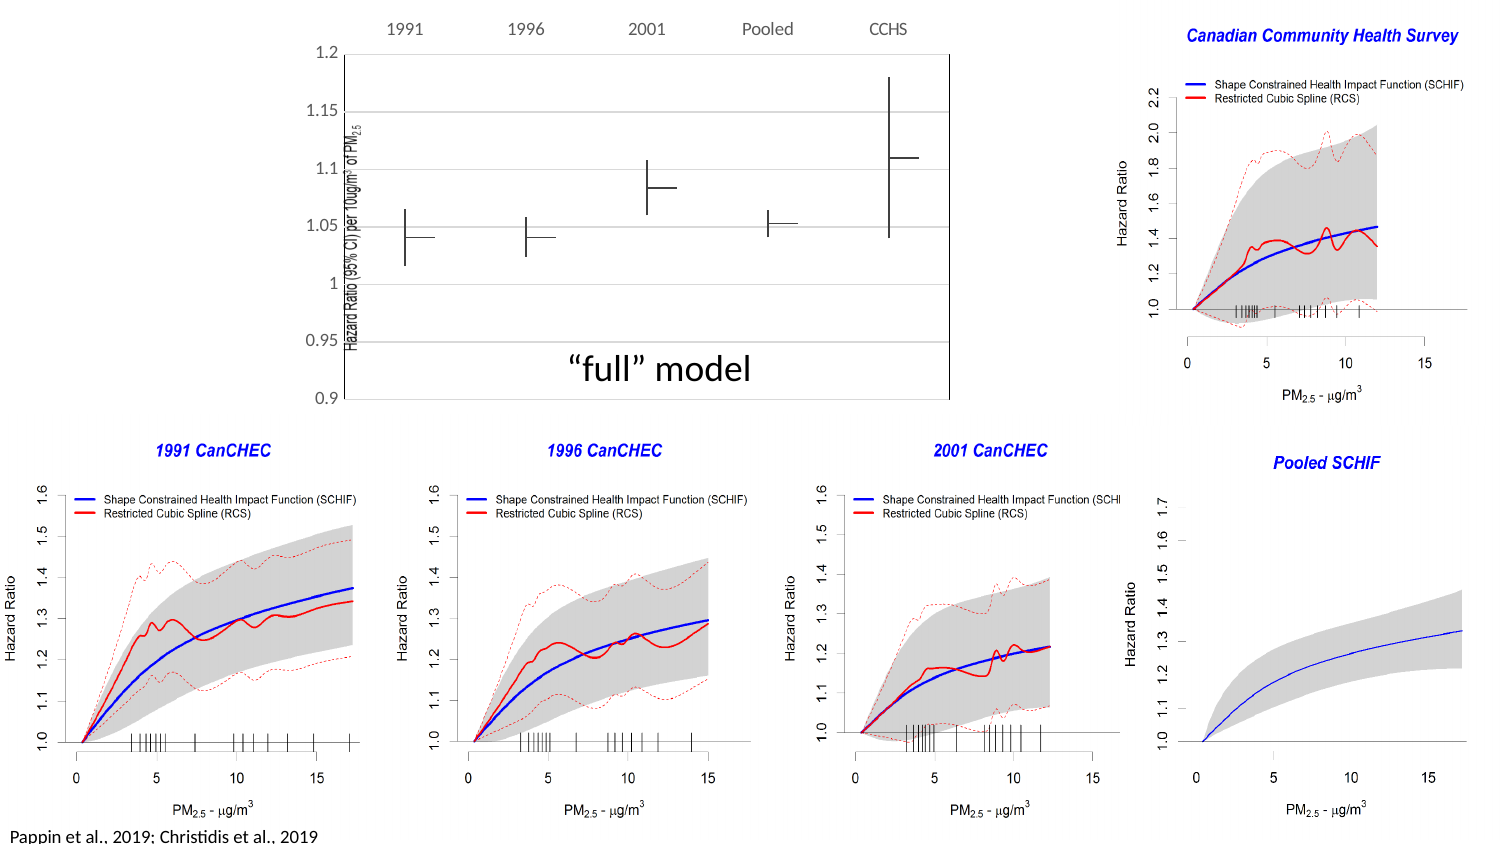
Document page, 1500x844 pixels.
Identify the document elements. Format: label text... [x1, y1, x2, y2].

chart [231, 20, 973, 415]
text_box Pappin et al., 2019; Christidis et al., 2019 [0, 840, 334, 844]
picture [0, 0, 1500, 840]
